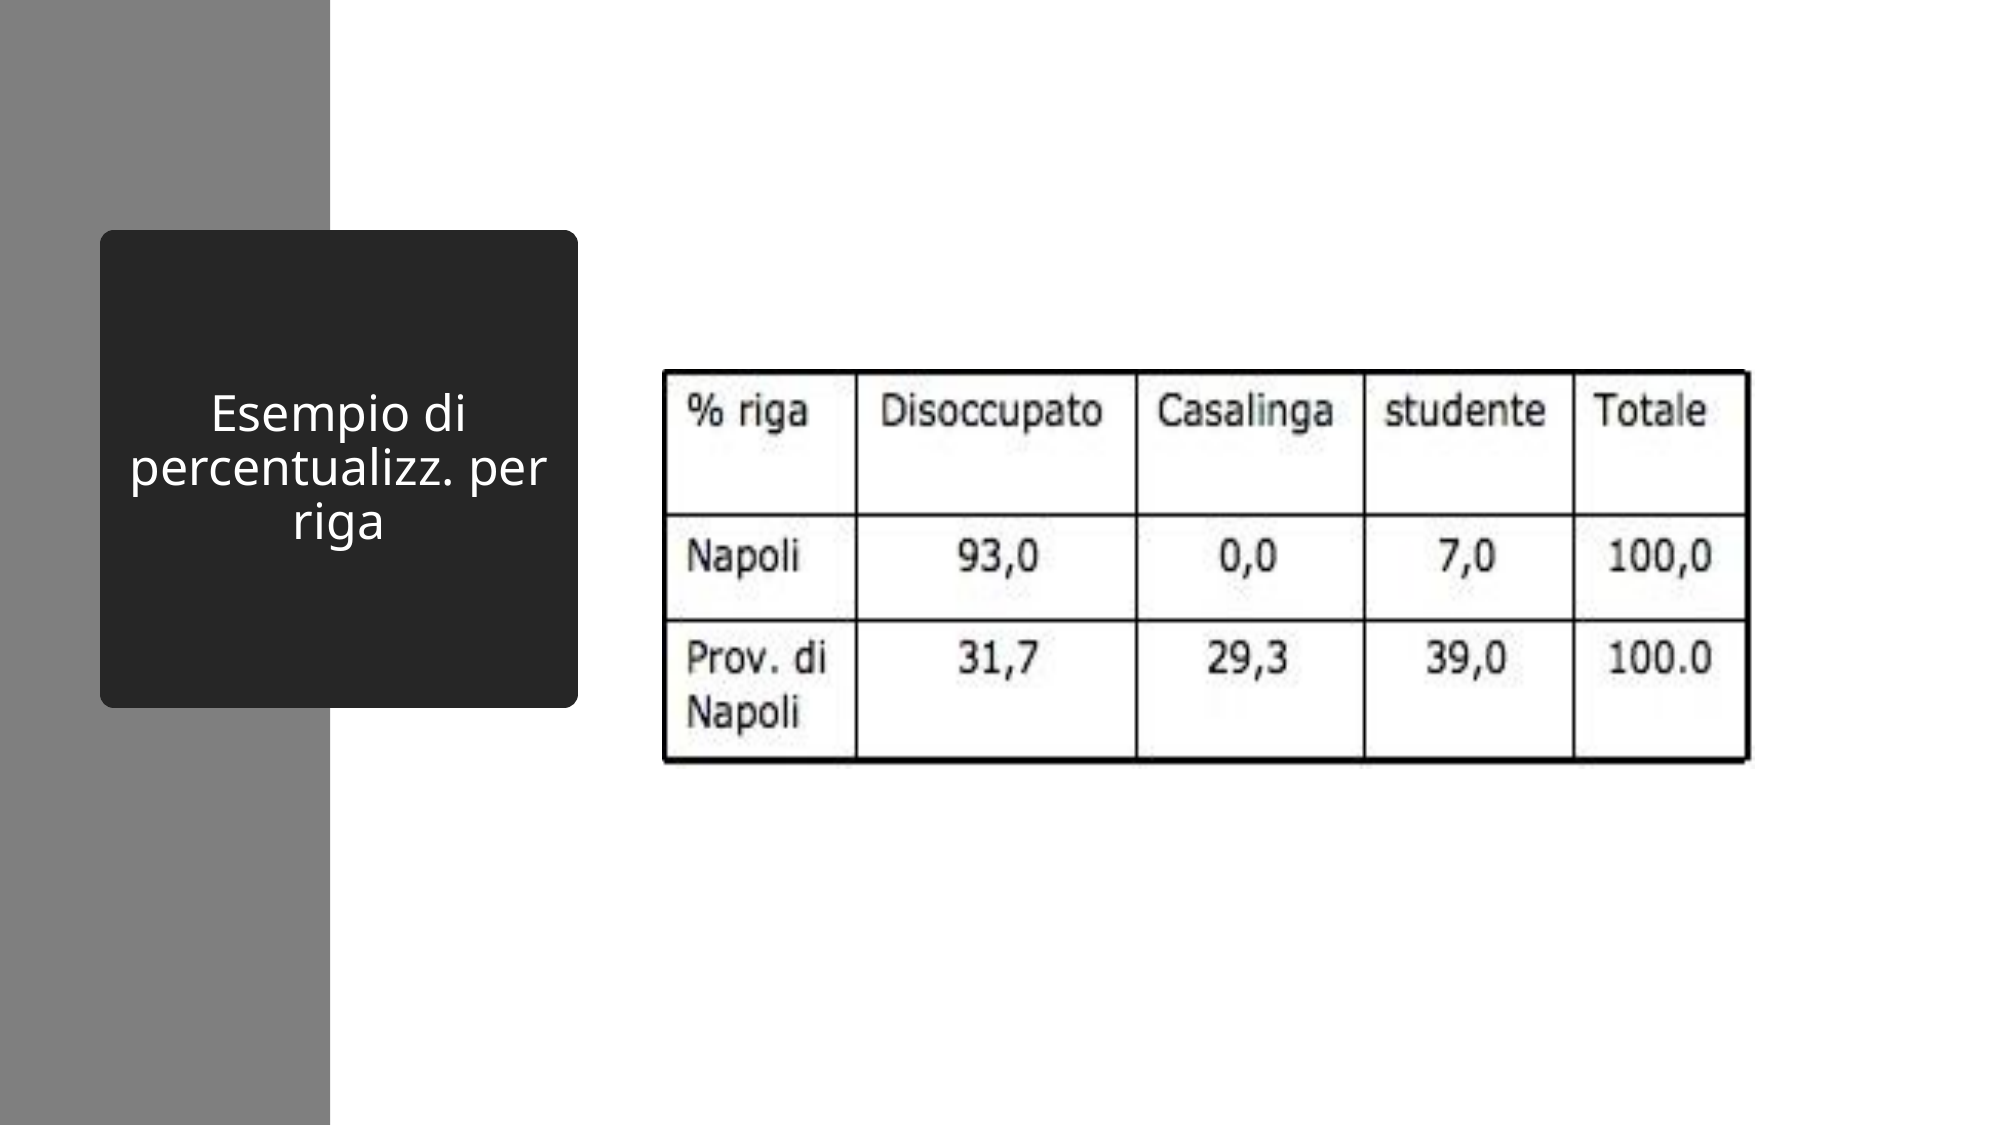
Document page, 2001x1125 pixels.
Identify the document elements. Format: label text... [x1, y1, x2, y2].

picture [662, 215, 1755, 923]
text_box [0, 0, 331, 1125]
title Esempio di percentualizz. per riga [113, 243, 564, 694]
